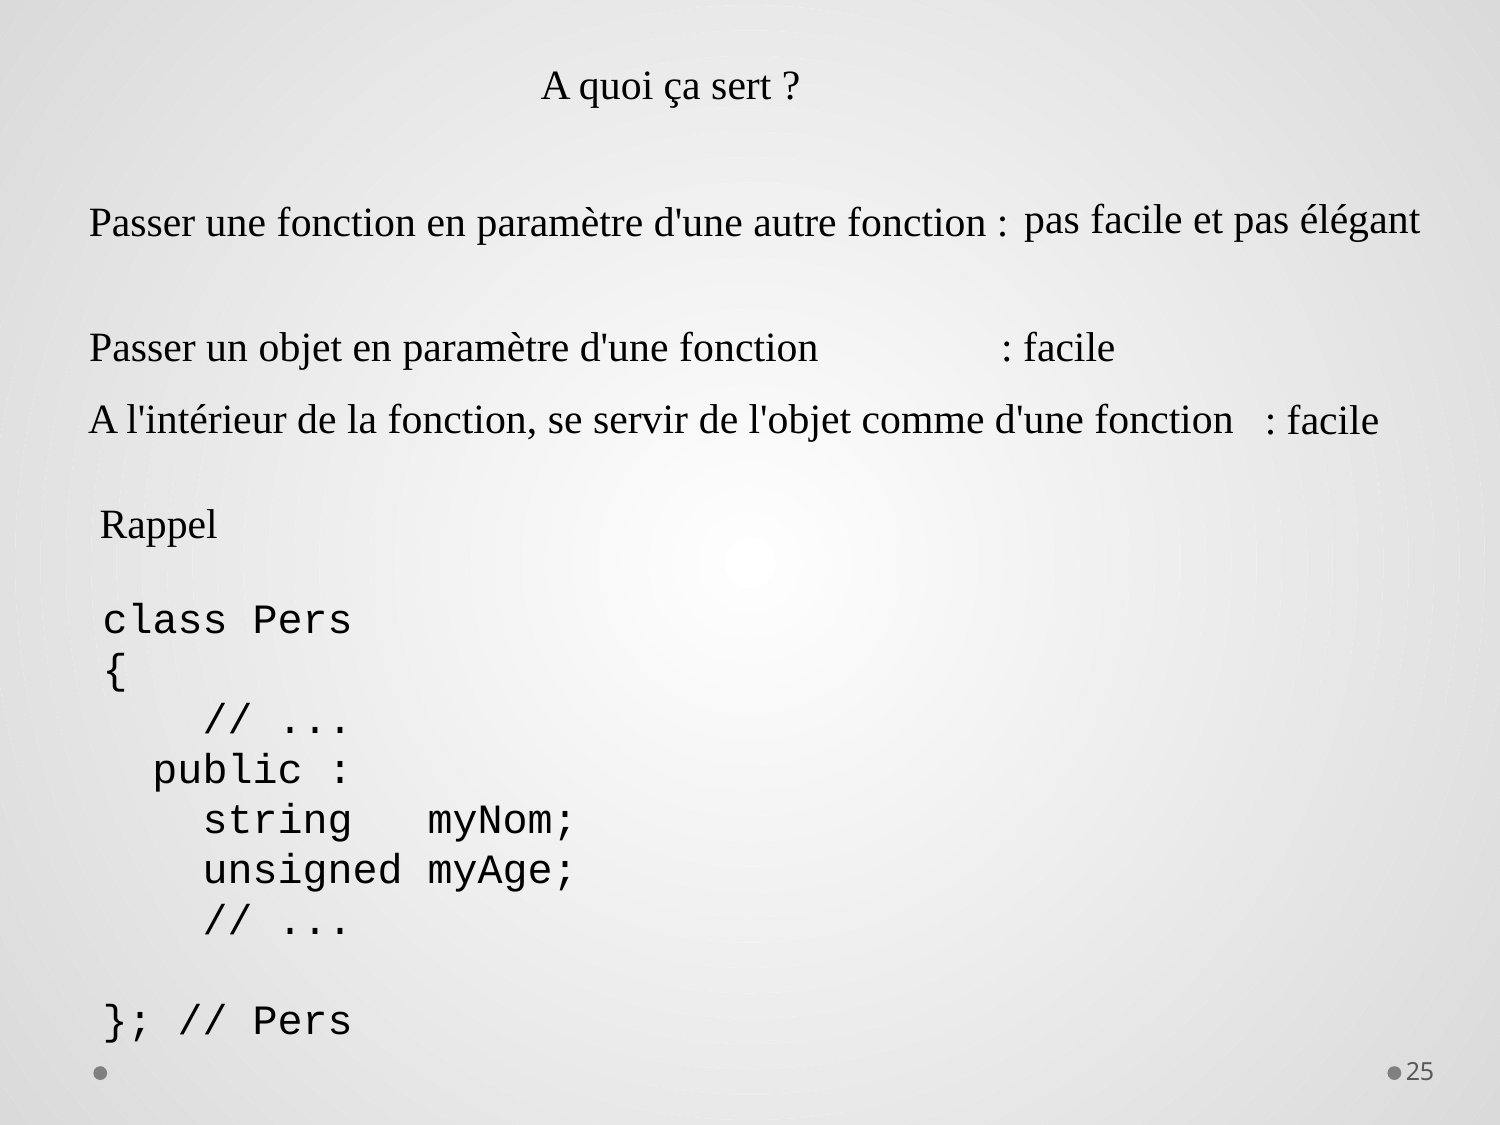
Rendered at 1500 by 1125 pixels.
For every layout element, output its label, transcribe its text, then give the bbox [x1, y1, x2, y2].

text_box class Pers { // ... public : string myNom; unsigned myAge; // ... }; // Pers [87, 584, 593, 1050]
text_box A quoi ça sert ? [525, 50, 816, 115]
text_box Rappel [84, 489, 233, 555]
text_box Passer un objet en paramètre d'une fonction [74, 312, 835, 378]
text_box pas facile et pas élégant [1009, 184, 1436, 250]
slide_number 25 [1401, 1042, 1494, 1103]
text_box A l'intérieur de la fonction, se servir de l'objet comme d'une fonction [73, 384, 1250, 450]
text_box : facile [986, 312, 1131, 377]
text_box Passer une fonction en paramètre d'une autre fonction : [73, 187, 1025, 253]
text_box : facile [1250, 385, 1395, 450]
